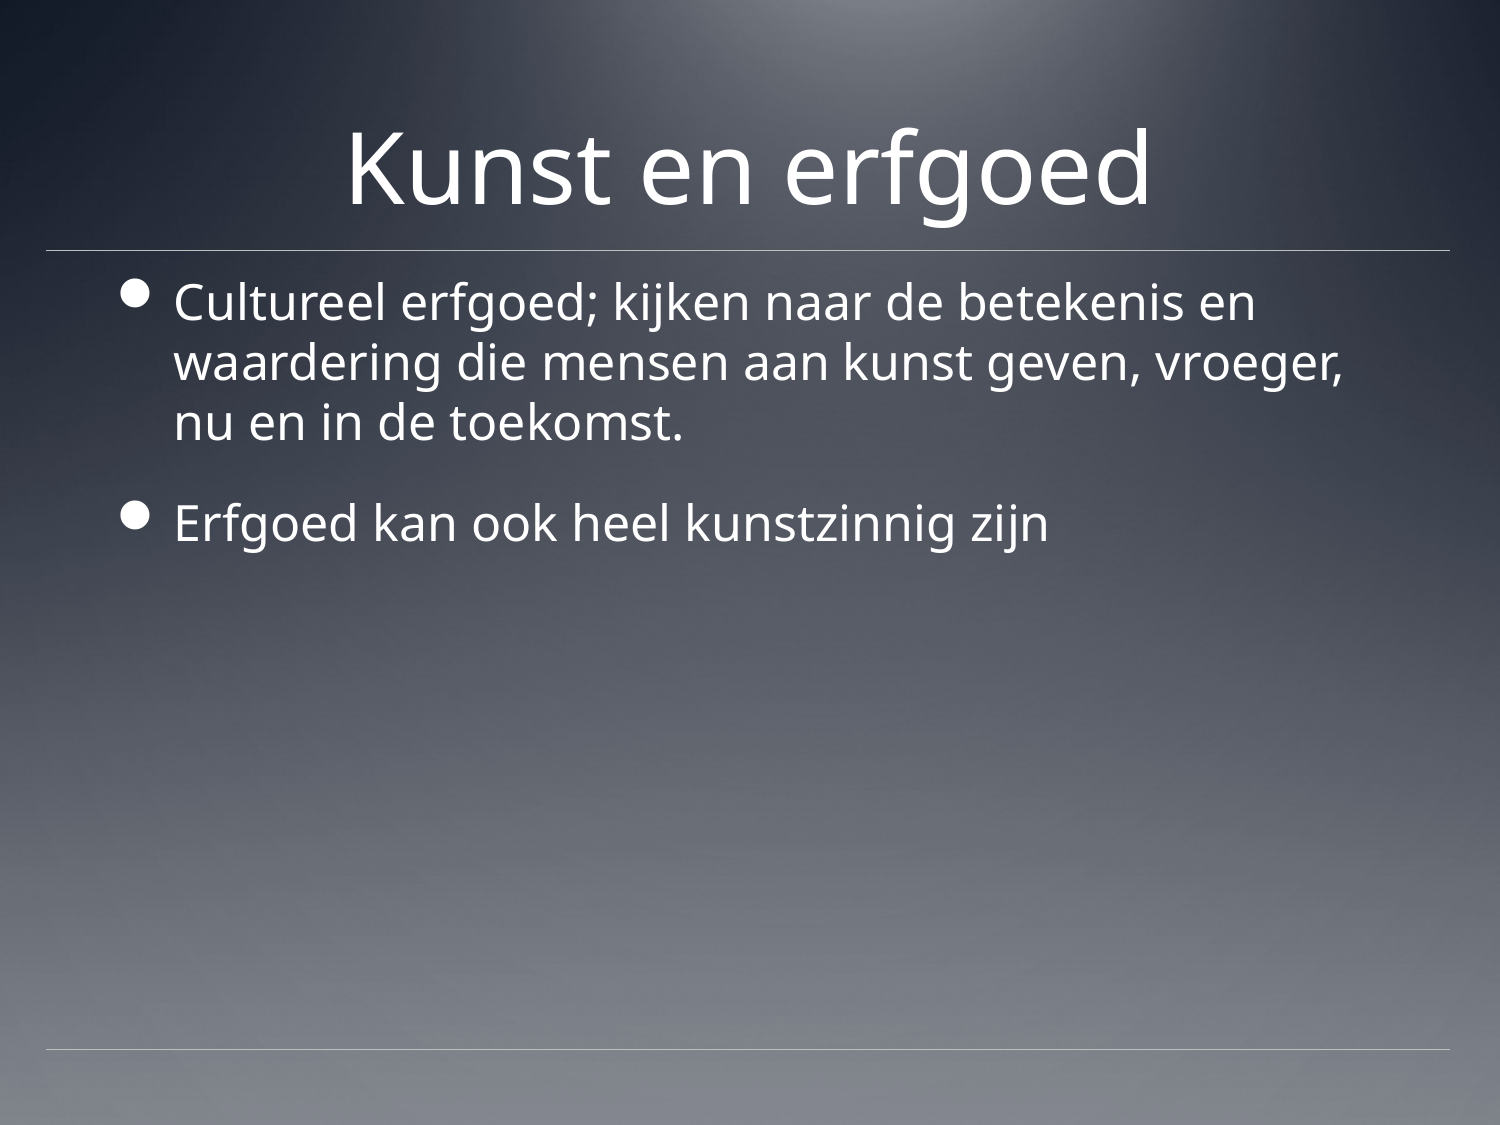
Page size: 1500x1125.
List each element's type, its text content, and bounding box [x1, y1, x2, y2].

title Kunst en erfgoed [105, 17, 1394, 233]
list Cultureel erfgoed; kijken naar de betekenis en waardering die mensen aan kunst geven, vroeger, nu en in de toekomst. Erfgoed kan ook heel kunstzinnig zijn [101, 262, 1394, 1024]
